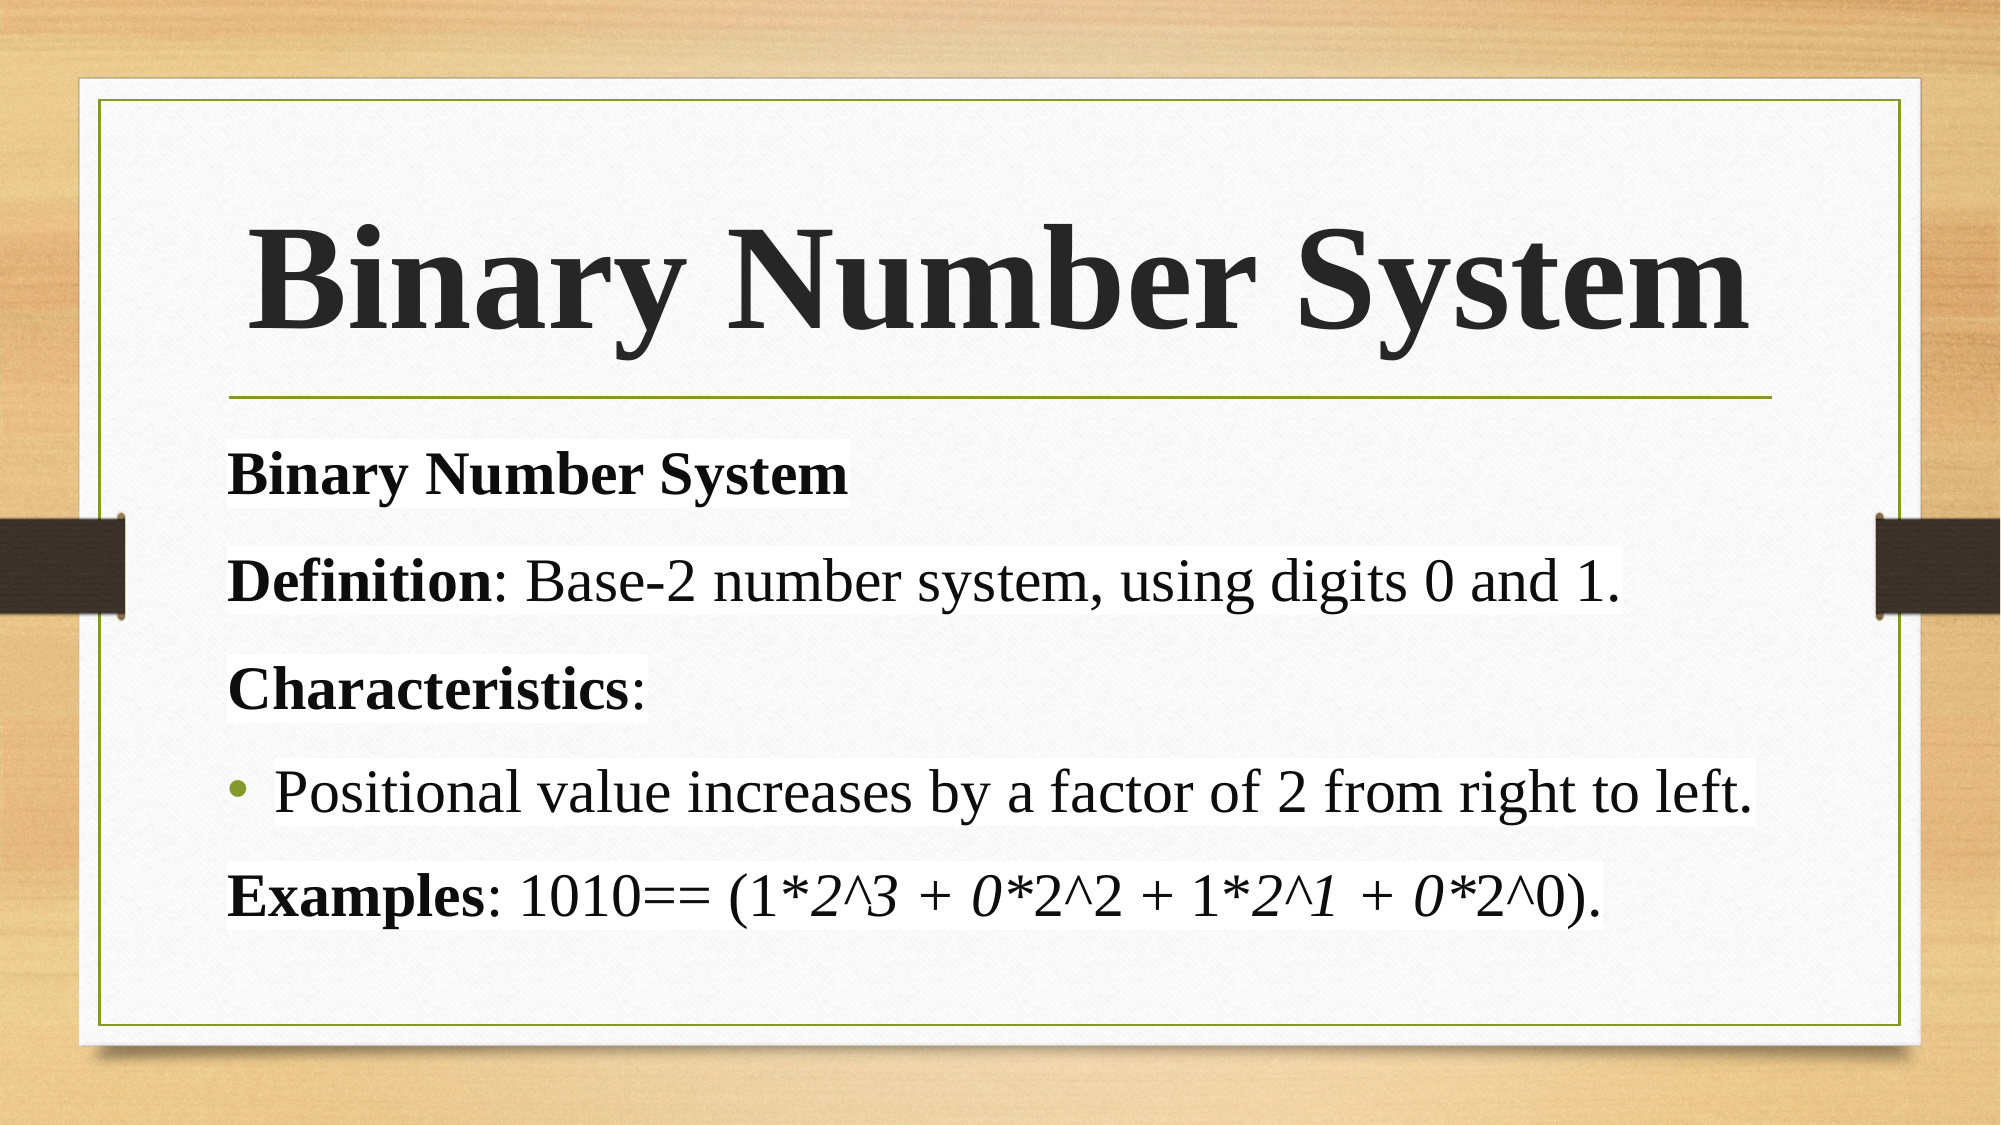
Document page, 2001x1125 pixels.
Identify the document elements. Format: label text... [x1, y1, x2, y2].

title Binary Number System [212, 161, 1788, 375]
list Binary Number System Definition: Base-2 number system, using digits 0 and 1. Characteristics: Positional value increases by a factor of 2 from right to left. Examples: 1010== (1*2^3 + 0*2^2 + 1*2^1 + 0*2^0). [212, 419, 1788, 964]
picture [0, 0, 2001, 1125]
